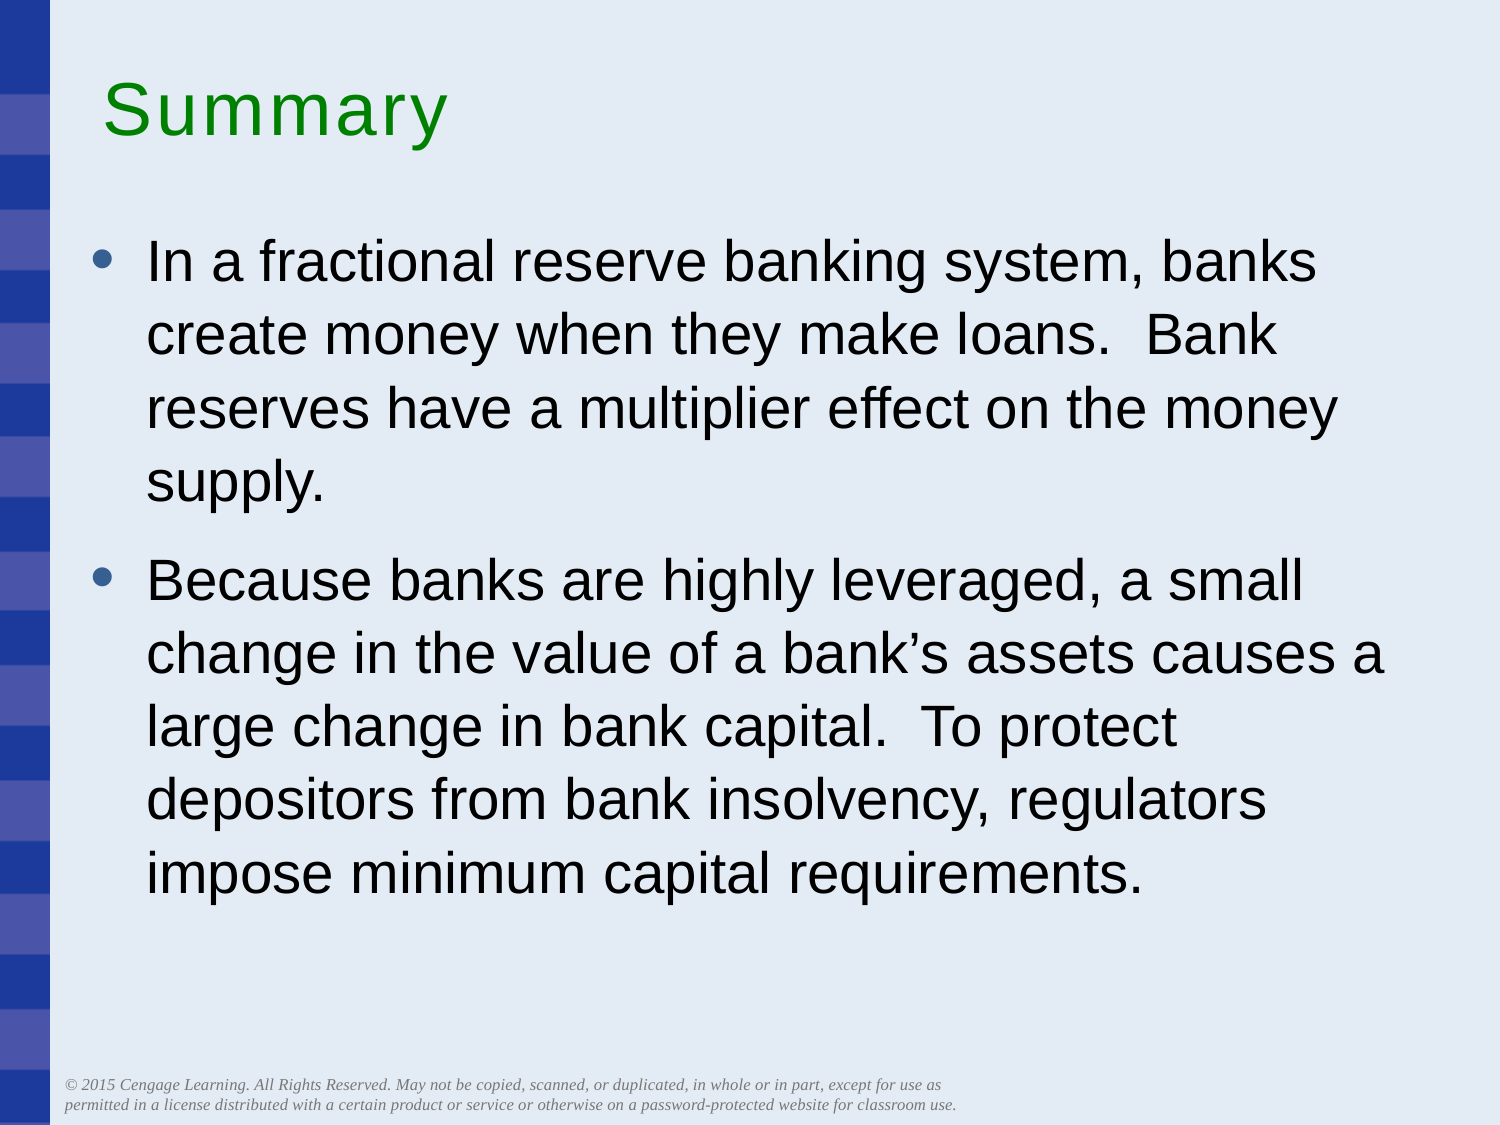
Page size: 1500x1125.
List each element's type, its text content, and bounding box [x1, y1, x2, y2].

title Summary [87, 31, 1475, 150]
picture [0, 0, 51, 1125]
list In a fractional reserve banking system, banks create money when they make loans. Bank reserves have a multiplier effect on the money supply. Because banks are highly leveraged, a small change in the value of a bank’s assets causes a large change in bank capital. To protect depositors from bank insolvency, regulators impose minimum capital requirements. [75, 212, 1425, 1063]
text_box © 2015 Cengage Learning. All Rights Reserved. May not be copied, scanned, or duplicated, in whole or in part, except for use as permitted in a license distributed with a certain product or service or otherwise on a password-protected website for classroom use. [54, 1066, 977, 1121]
